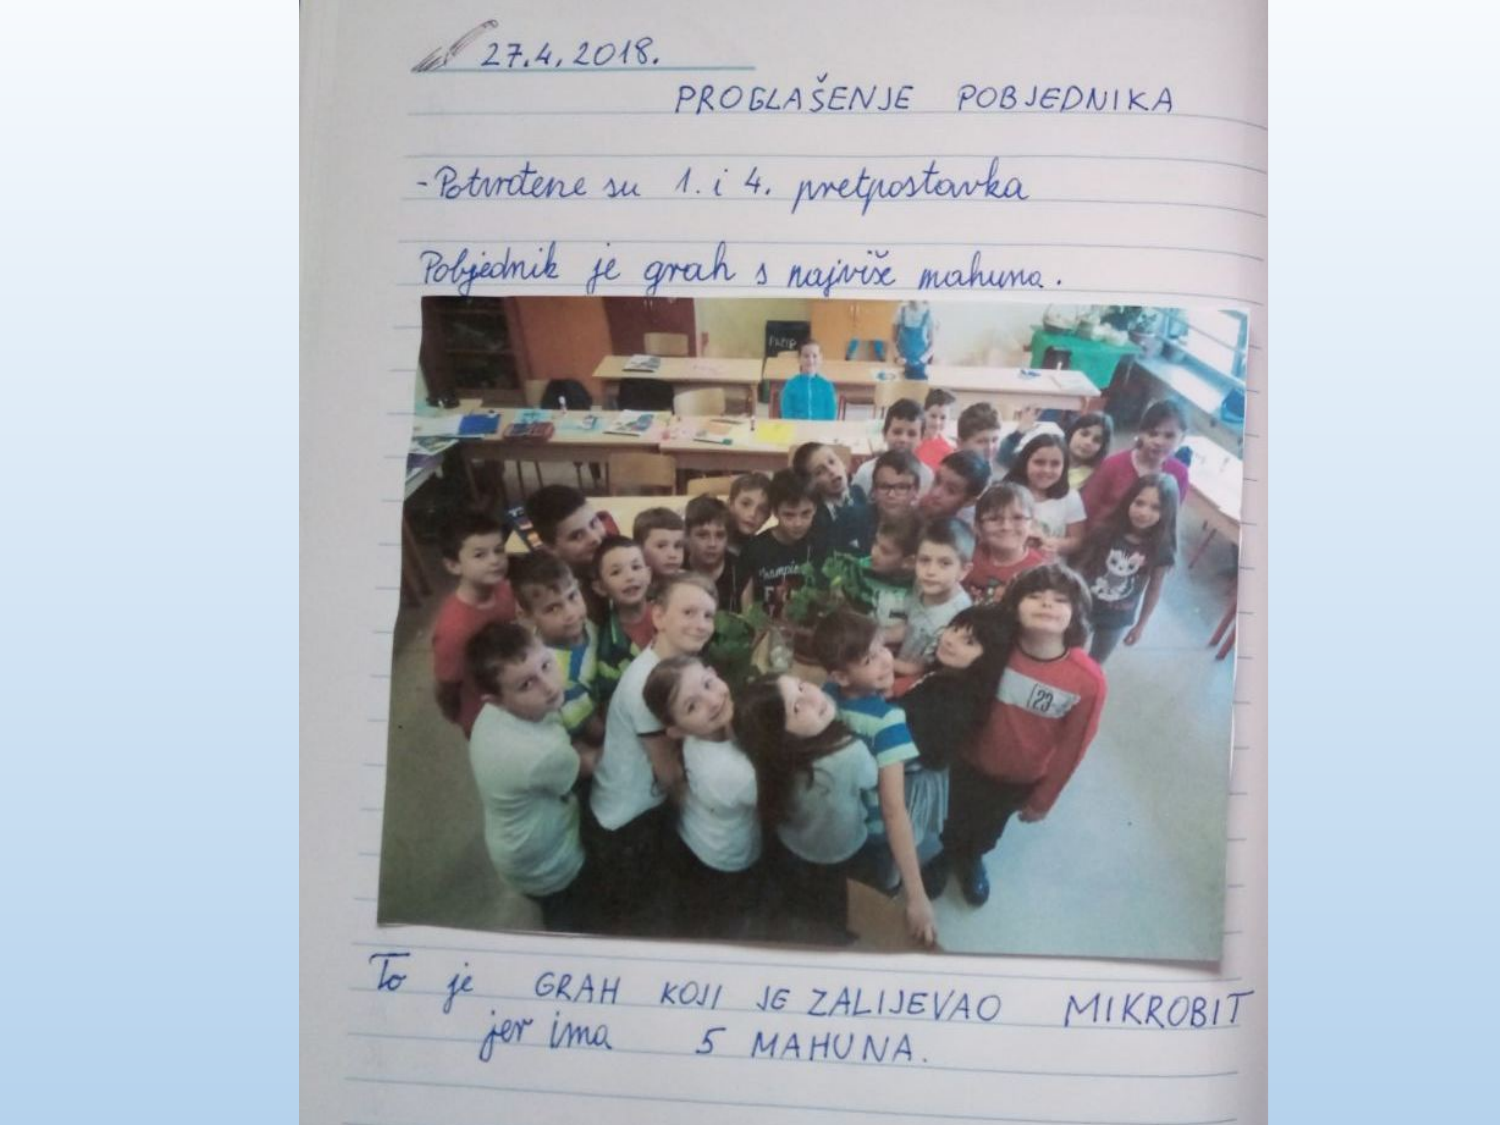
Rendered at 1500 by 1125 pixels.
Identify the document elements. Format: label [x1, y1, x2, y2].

picture [299, 0, 1269, 1125]
